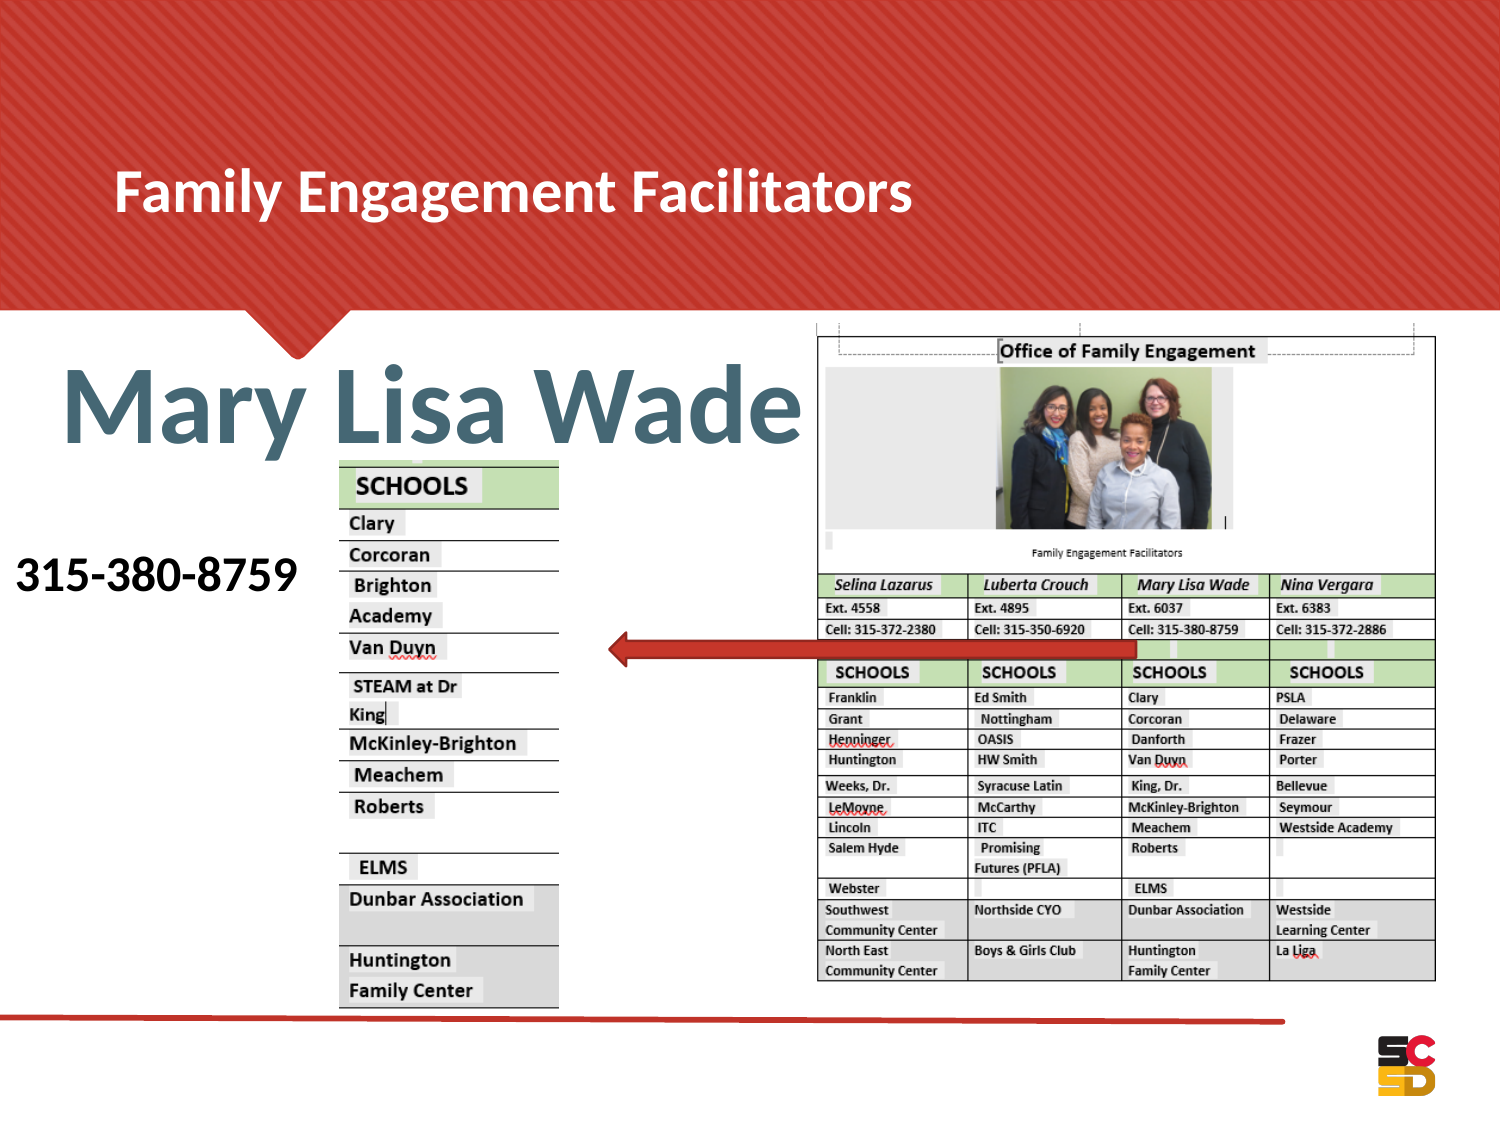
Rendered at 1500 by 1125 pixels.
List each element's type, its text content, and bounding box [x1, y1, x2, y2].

text_box 315-380-8759 [0, 533, 324, 609]
picture [338, 460, 560, 1014]
text_box [608, 631, 815, 668]
text_box Mary Lisa Wade [45, 323, 815, 474]
title Family Engagement Facilitators [99, 73, 1401, 233]
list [815, 323, 1436, 991]
